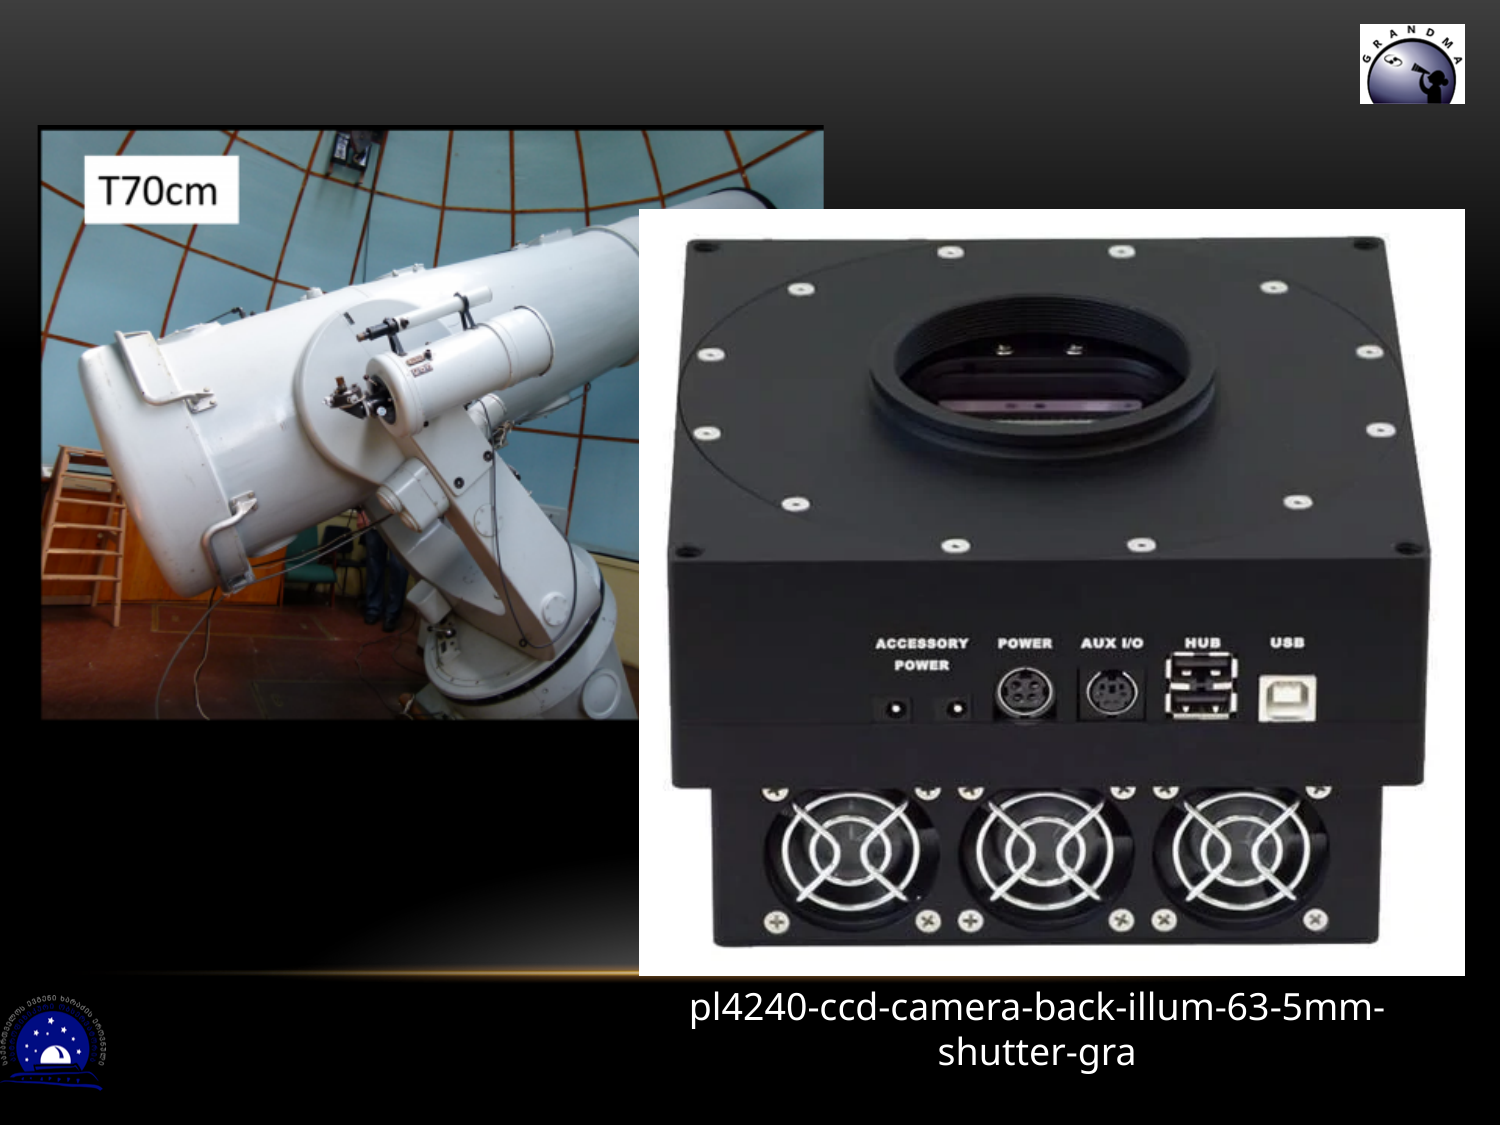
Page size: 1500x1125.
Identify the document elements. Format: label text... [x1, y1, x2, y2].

picture [0, 0, 1500, 1125]
text_box pl4240-ccd-camera-back-illum-63-5mm-shutter-gra [662, 985, 1413, 1081]
